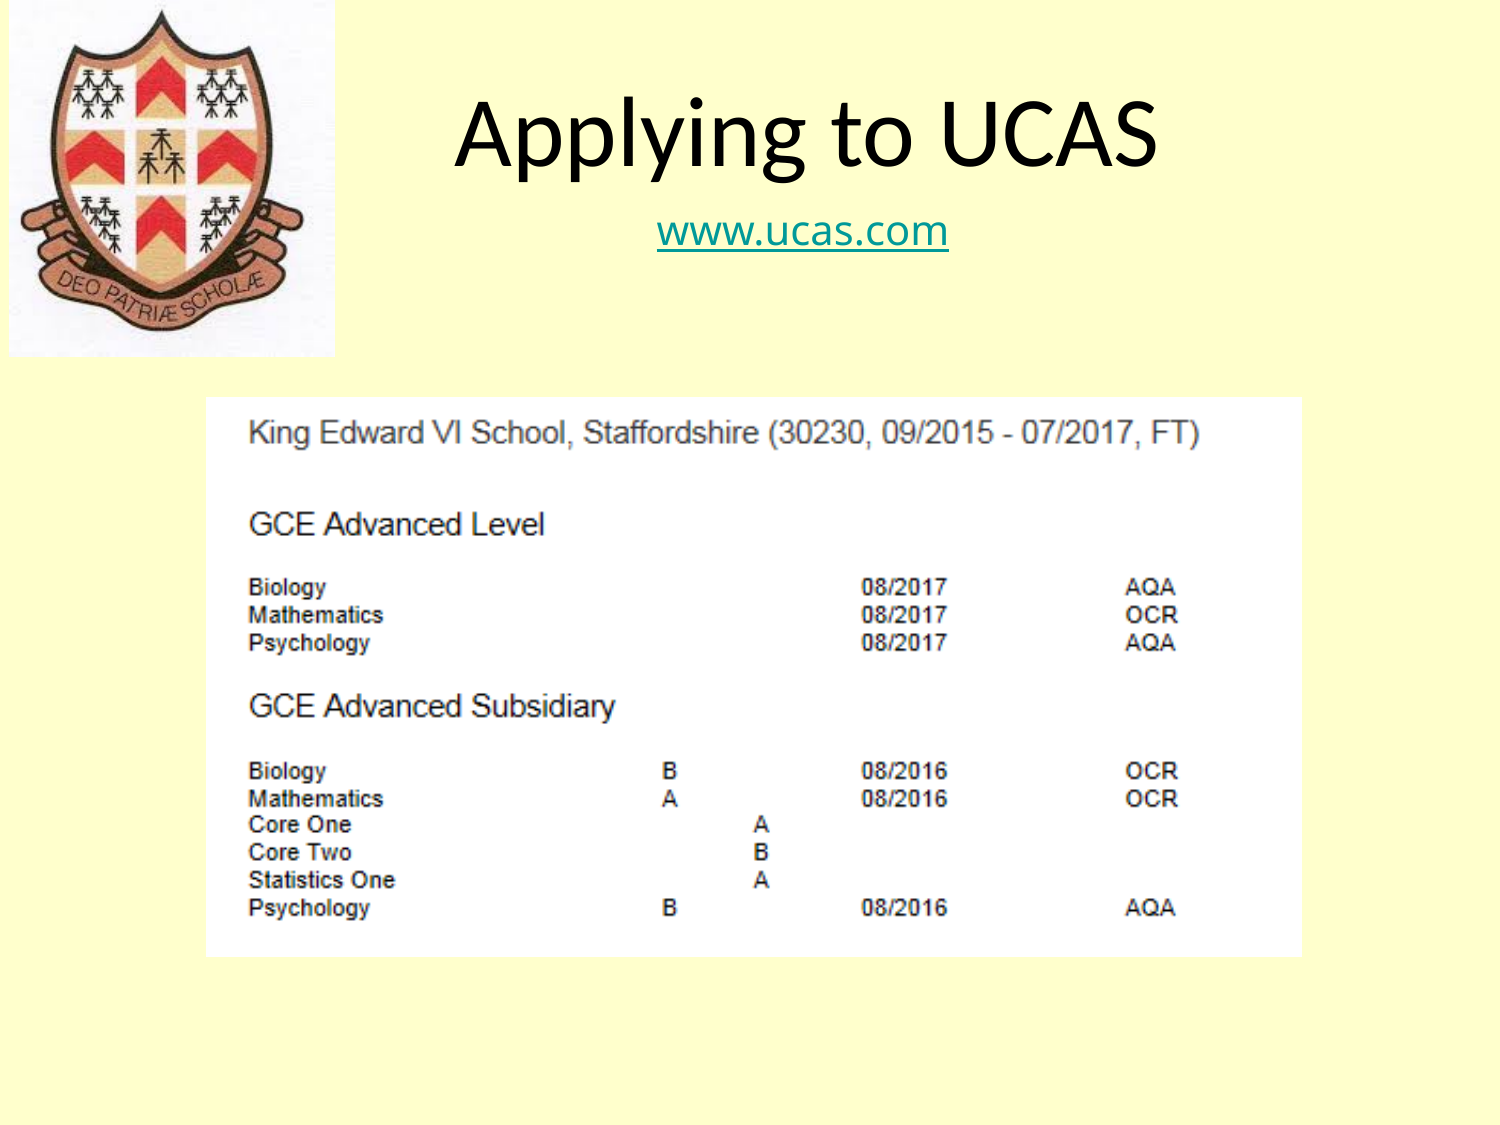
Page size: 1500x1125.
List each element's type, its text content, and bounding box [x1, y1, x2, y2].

picture [206, 396, 1302, 957]
text_box Applying to UCAS [376, 58, 1239, 194]
text_box www.ucas.com [371, 196, 1235, 268]
picture [9, 0, 335, 357]
